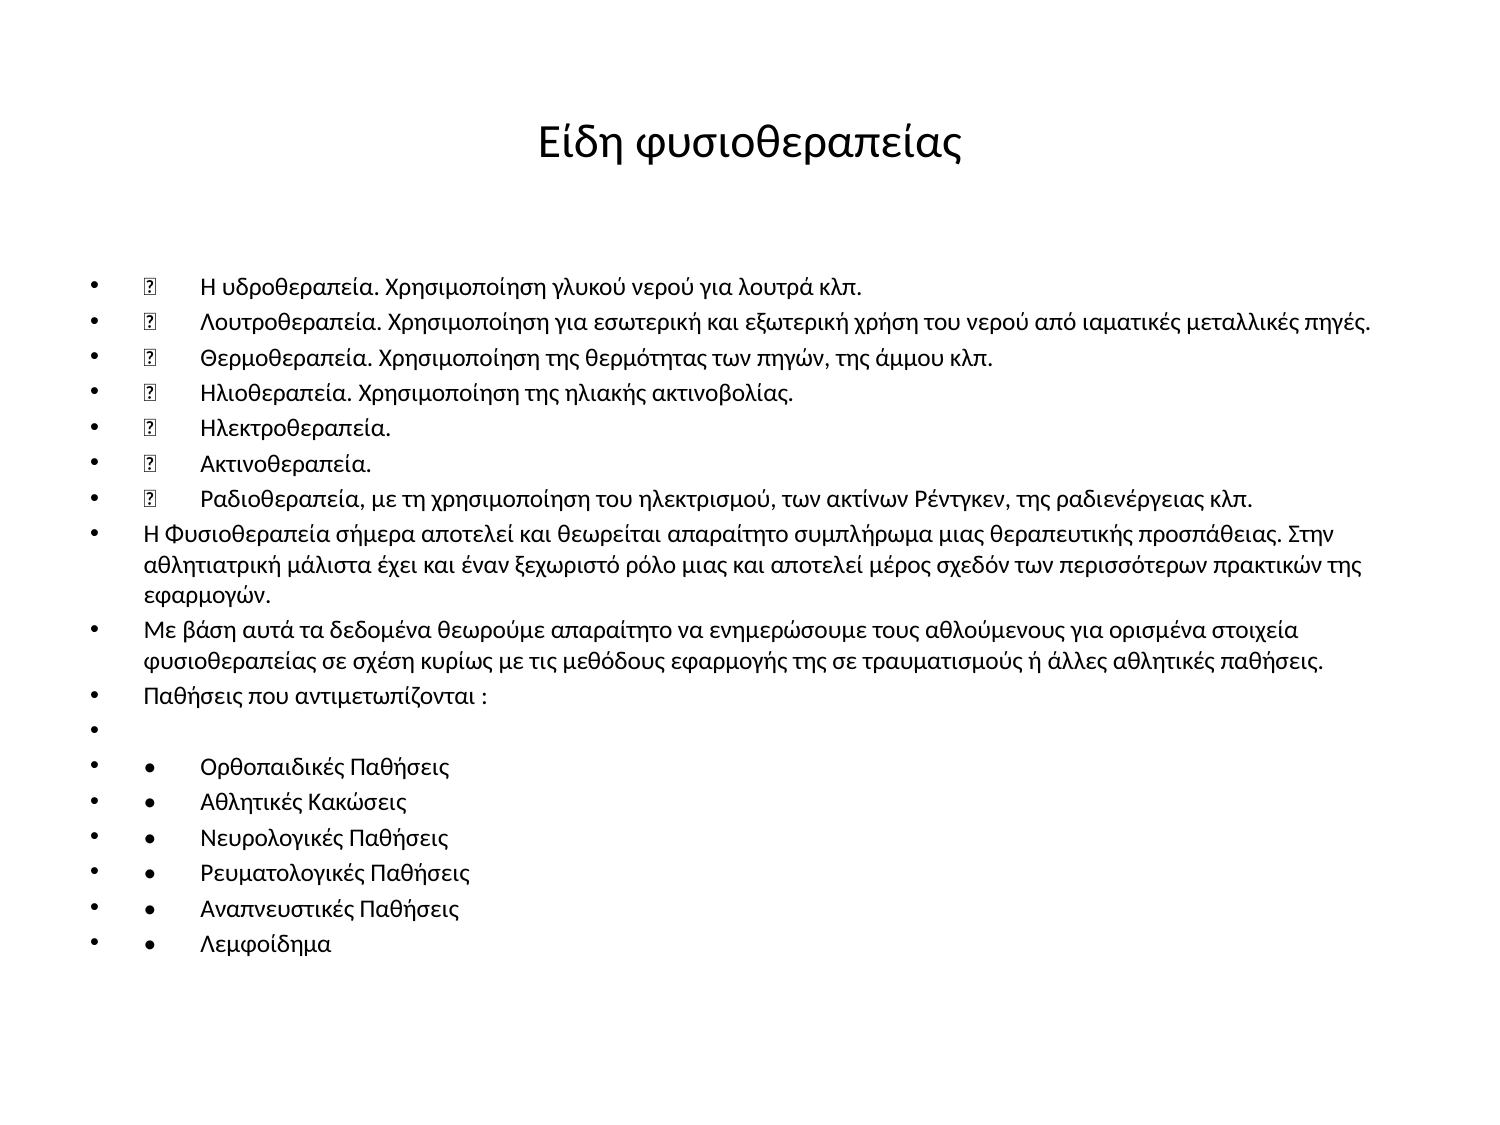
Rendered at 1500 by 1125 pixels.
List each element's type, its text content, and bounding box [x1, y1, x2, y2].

title Είδη φυσιοθεραπείας [75, 45, 1425, 233]
list  Η υδροθεραπεία. Χρησιμοποίηση γλυκού νερού για λουτρά κλπ.  Λουτροθεραπεία. Χρησιμοποίηση για εσωτερική και εξωτερική χρήση του νερού από ιαματικές μεταλλικές πηγές.  Θερμοθεραπεία. Χρησιμοποίηση της θερμότητας των πηγών, της άμμου κλπ.  Ηλιοθεραπεία. Χρησιμοποίηση της ηλιακής ακτινοβολίας.  Ηλεκτροθεραπεία.  Ακτινοθεραπεία.  Ραδιοθεραπεία, με τη χρησιμοποίηση του ηλεκτρισμού, των ακτίνων Ρέντγκεν, της ραδιενέργειας κλπ. Η Φυσιοθεραπεία σήμερα αποτελεί και θεωρείται απαραίτητο συμπλήρωμα μιας θεραπευτικής προσπάθειας. Στην αθλητιατρική μάλιστα έχει και έναν ξεχωριστό ρόλο μιας και αποτελεί μέρος σχεδόν των περισσότερων πρακτικών της εφαρμογών. Με βάση αυτά τα δεδομένα θεωρούμε απαραίτητο να ενημερώσουμε τους αθλούμενους για ορισμένα στοιχεία φυσιοθεραπείας σε σχέση κυρίως με τις μεθόδους εφαρμογής της σε τραυματισμούς ή άλλες αθλητικές παθήσεις. Παθήσεις που αντιμετωπίζονται : • Ορθοπαιδικές Παθήσεις • Αθλητικές Κακώσεις • Νευρολογικές Παθήσεις • Ρευματολογικές Παθήσεις • Αναπνευστικές Παθήσεις • Λεμφοίδημα [75, 262, 1425, 1005]
